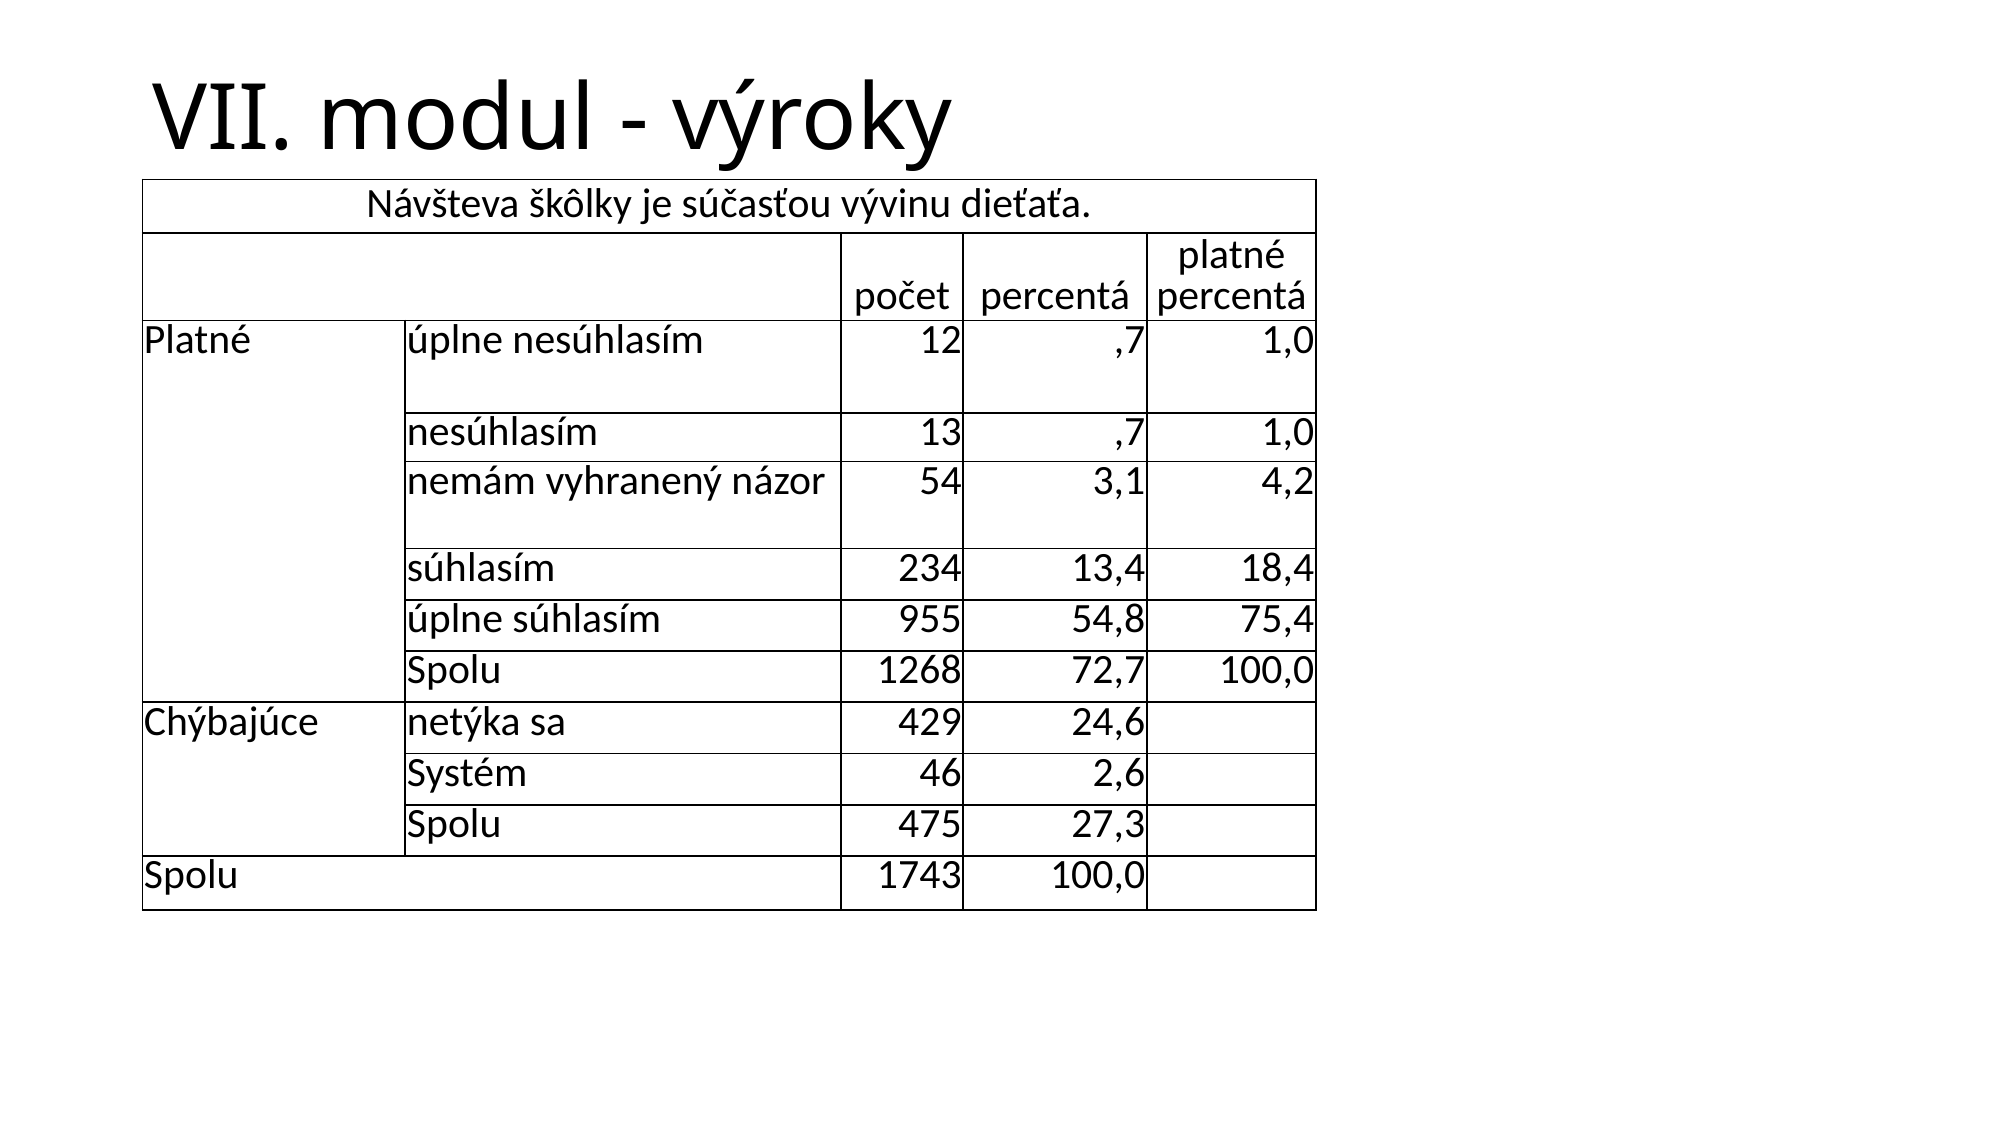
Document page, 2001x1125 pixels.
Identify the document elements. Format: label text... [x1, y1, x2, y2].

table_header Návšteva škôlky je súčasťou vývinu dieťaťa. [143, 180, 1315, 232]
table_cell Spolu [406, 806, 840, 855]
table_cell nesúhlasím [406, 414, 840, 461]
table_cell 100,0 [964, 857, 1146, 909]
table_cell ,7 [964, 414, 1146, 461]
table_cell 429 [842, 703, 962, 753]
table_cell 955 [842, 601, 962, 650]
table_cell percentá [964, 234, 1146, 320]
table_cell 100,0 [1148, 652, 1315, 701]
table_cell [1148, 754, 1315, 804]
table_cell súhlasím [406, 549, 840, 599]
table_cell [1148, 703, 1315, 753]
table_cell 18,4 [1148, 549, 1315, 599]
title VII. modul - výroky [137, 59, 1863, 180]
table_cell 1,0 [1148, 414, 1315, 461]
table_cell 13 [842, 414, 962, 461]
table_cell ,7 [964, 321, 1146, 412]
table_cell 13,4 [964, 549, 1146, 599]
table_cell 54 [842, 462, 962, 548]
table_cell 4,2 [1148, 462, 1315, 548]
table_cell 475 [842, 806, 962, 855]
table_cell 1,0 [1148, 321, 1315, 412]
table_cell Chýbajúce [143, 703, 404, 855]
table_cell 234 [842, 549, 962, 599]
table_cell 24,6 [964, 703, 1146, 753]
table_cell 72,7 [964, 652, 1146, 701]
table_cell [1148, 857, 1315, 909]
table_cell 2,6 [964, 754, 1146, 804]
table_cell počet [842, 234, 962, 320]
table_cell Spolu [406, 652, 840, 701]
table_cell 27,3 [964, 806, 1146, 855]
table_cell netýka sa [406, 703, 840, 753]
table_cell Platné [143, 321, 404, 701]
table_cell 12 [842, 321, 962, 412]
table_cell Spolu [143, 857, 840, 909]
table_cell 1268 [842, 652, 962, 701]
table_cell 54,8 [964, 601, 1146, 650]
table_cell Systém [406, 754, 840, 804]
table_cell nemám vyhranený názor [406, 462, 840, 548]
table_cell 3,1 [964, 462, 1146, 548]
table_cell 46 [842, 754, 962, 804]
table_cell [143, 234, 840, 320]
table_cell 75,4 [1148, 601, 1315, 650]
table_cell [1148, 806, 1315, 855]
table_cell platné percentá [1148, 234, 1315, 320]
table_cell 1743 [842, 857, 962, 909]
table_cell úplne nesúhlasím [406, 321, 840, 412]
table_cell úplne súhlasím [406, 601, 840, 650]
